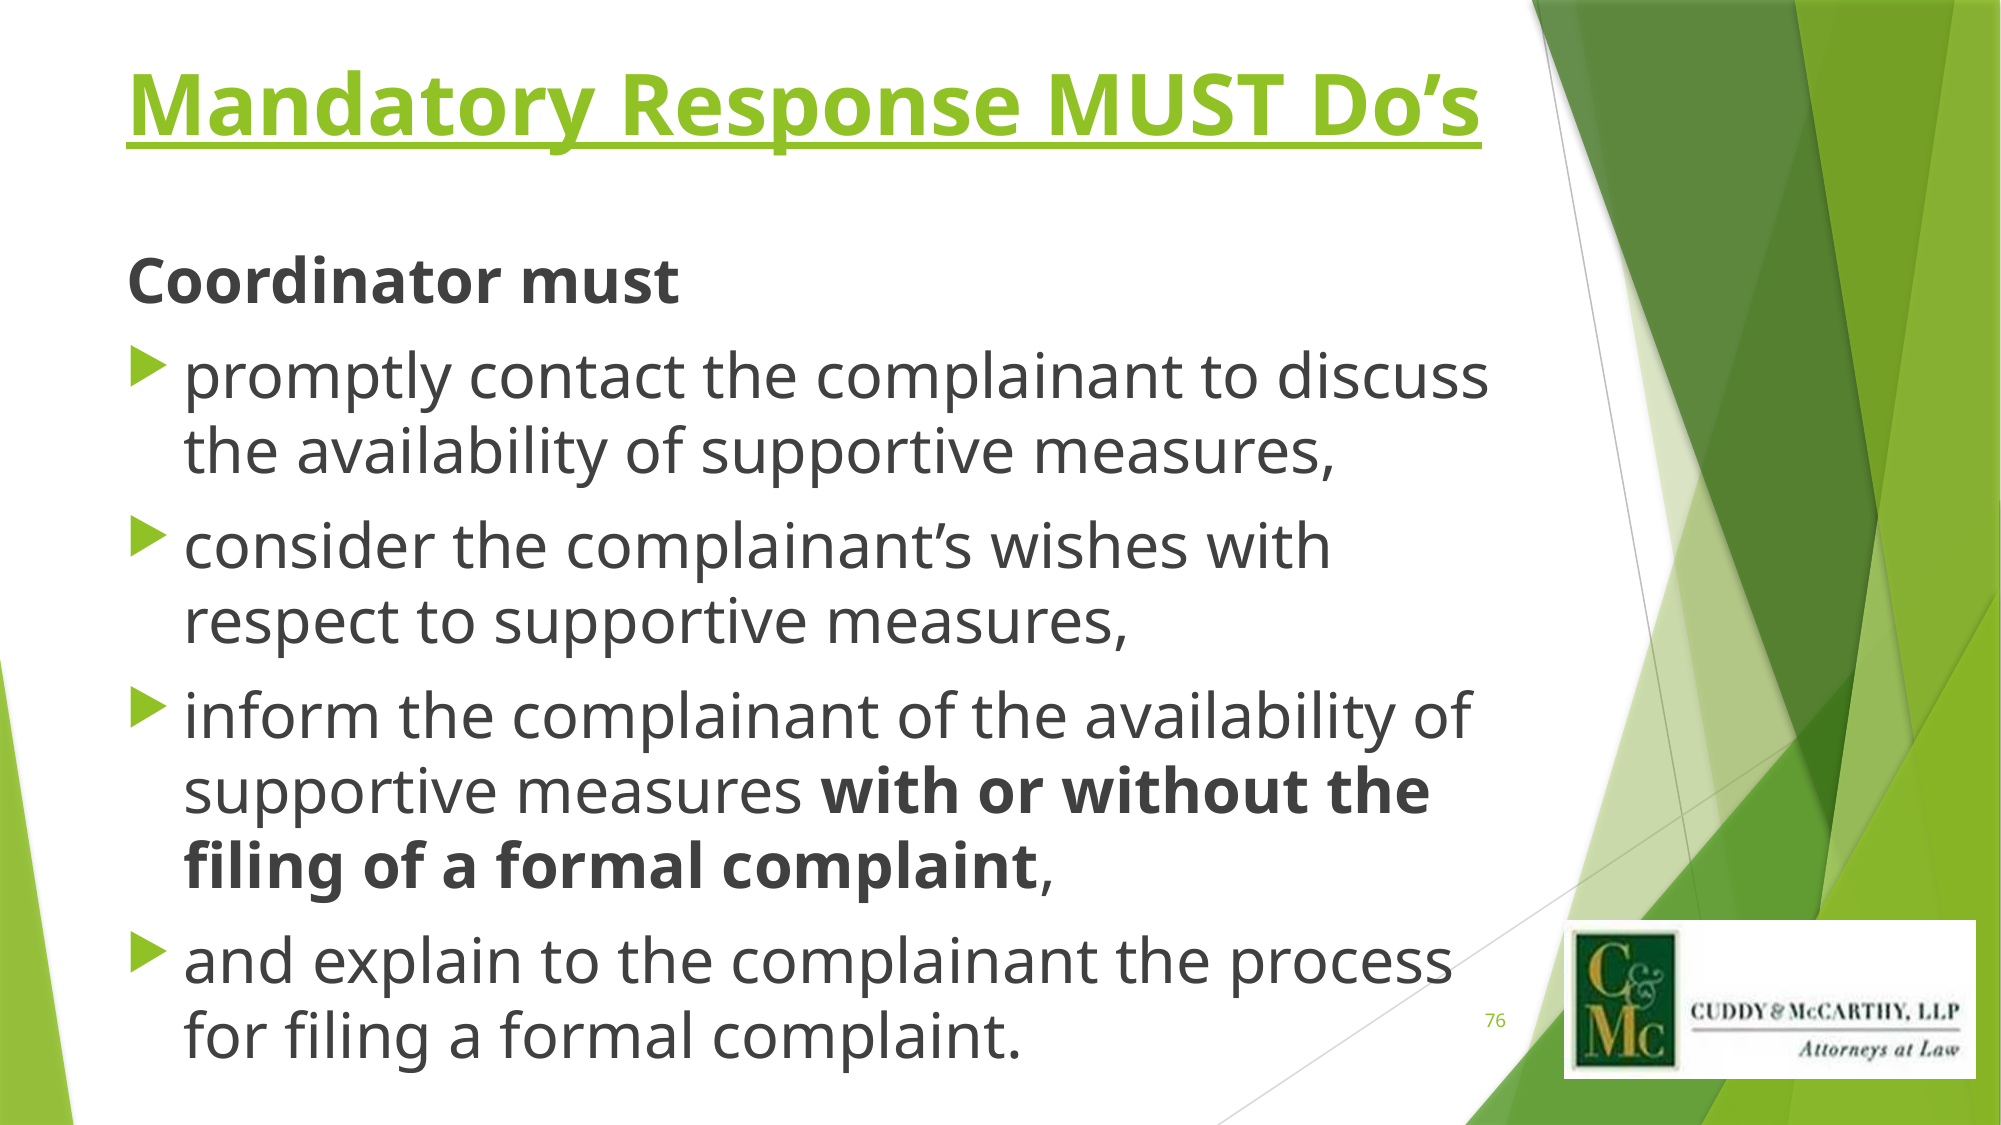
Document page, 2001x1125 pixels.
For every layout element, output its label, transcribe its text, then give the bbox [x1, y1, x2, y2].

title Mandatory Response MUST Do’s [111, 42, 1522, 233]
picture [1563, 920, 1977, 1079]
list Coordinator must promptly contact the complainant to discuss the availability of supportive measures, consider the complainant’s wishes with respect to supportive measures, inform the complainant of the availability of supportive measures with or without the filing of a formal complaint, and explain to the complainant the process for filing a formal complaint. [111, 233, 1522, 1096]
